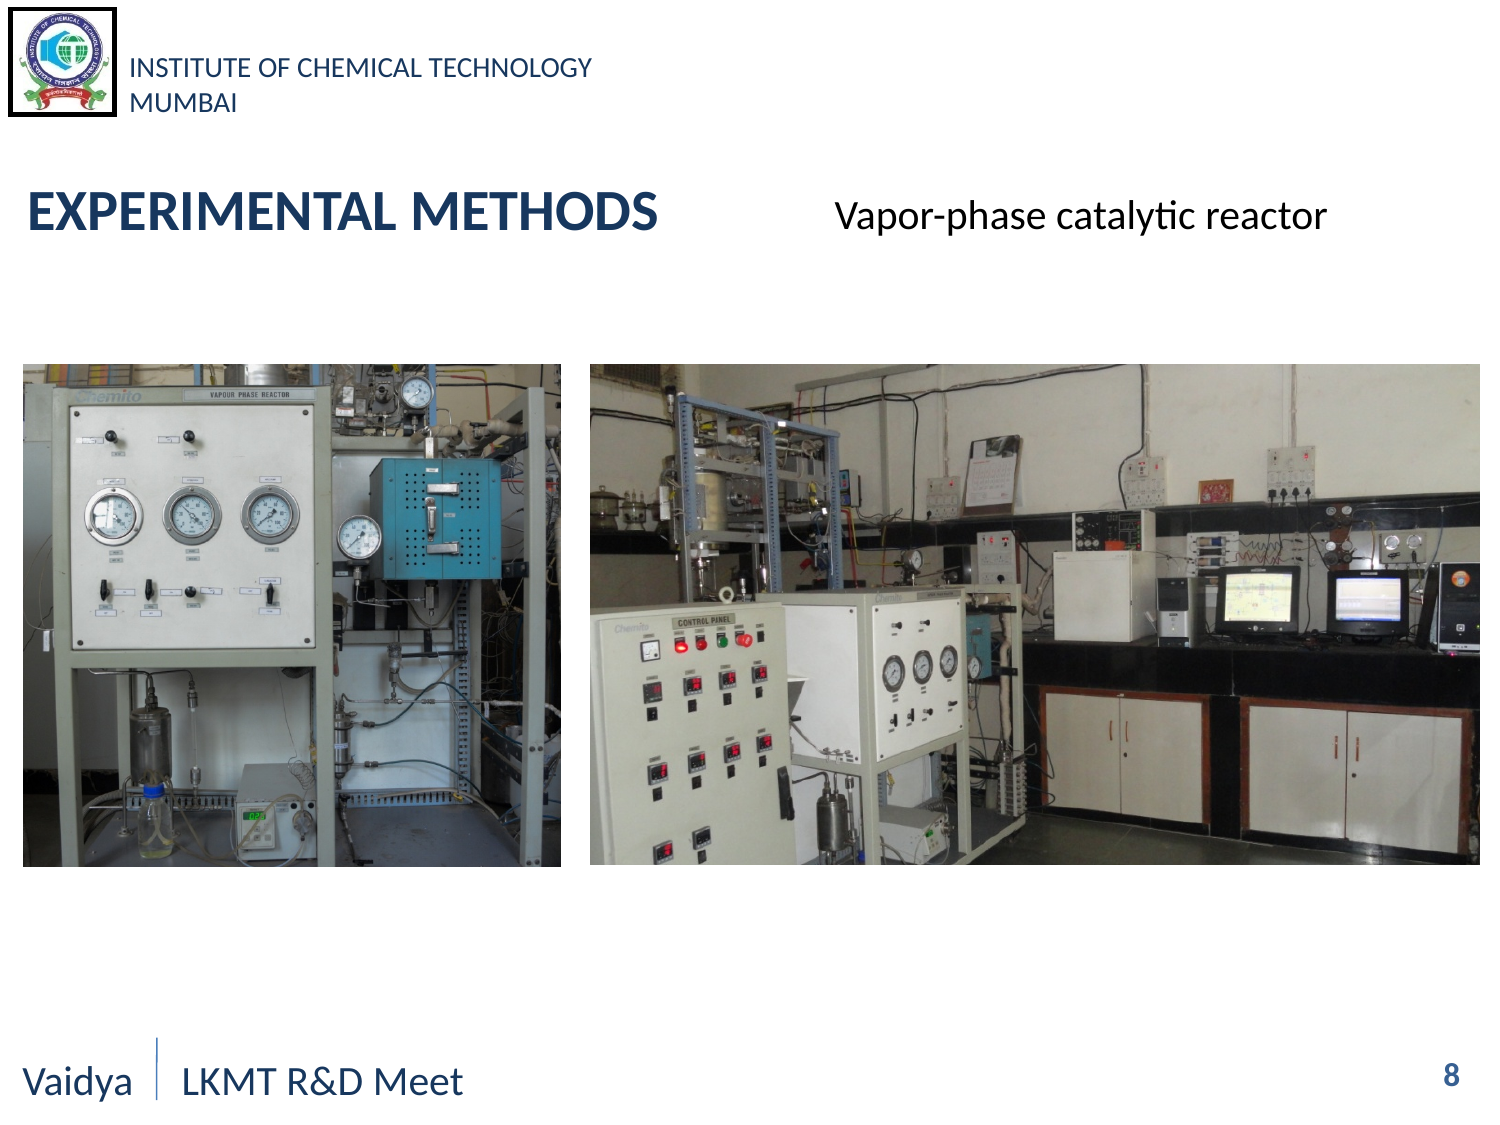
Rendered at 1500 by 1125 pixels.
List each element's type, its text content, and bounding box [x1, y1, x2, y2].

slide_number 8 [1125, 1042, 1475, 1103]
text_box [12, 10, 626, 128]
text_box EXPERIMENTAL METHODS [12, 164, 688, 249]
picture [590, 364, 1480, 865]
text_box Vapor-phase catalytic reactor [725, 180, 1438, 246]
text_box Vaidya LKMT R&D Meet [7, 996, 500, 1112]
picture [22, 364, 561, 867]
